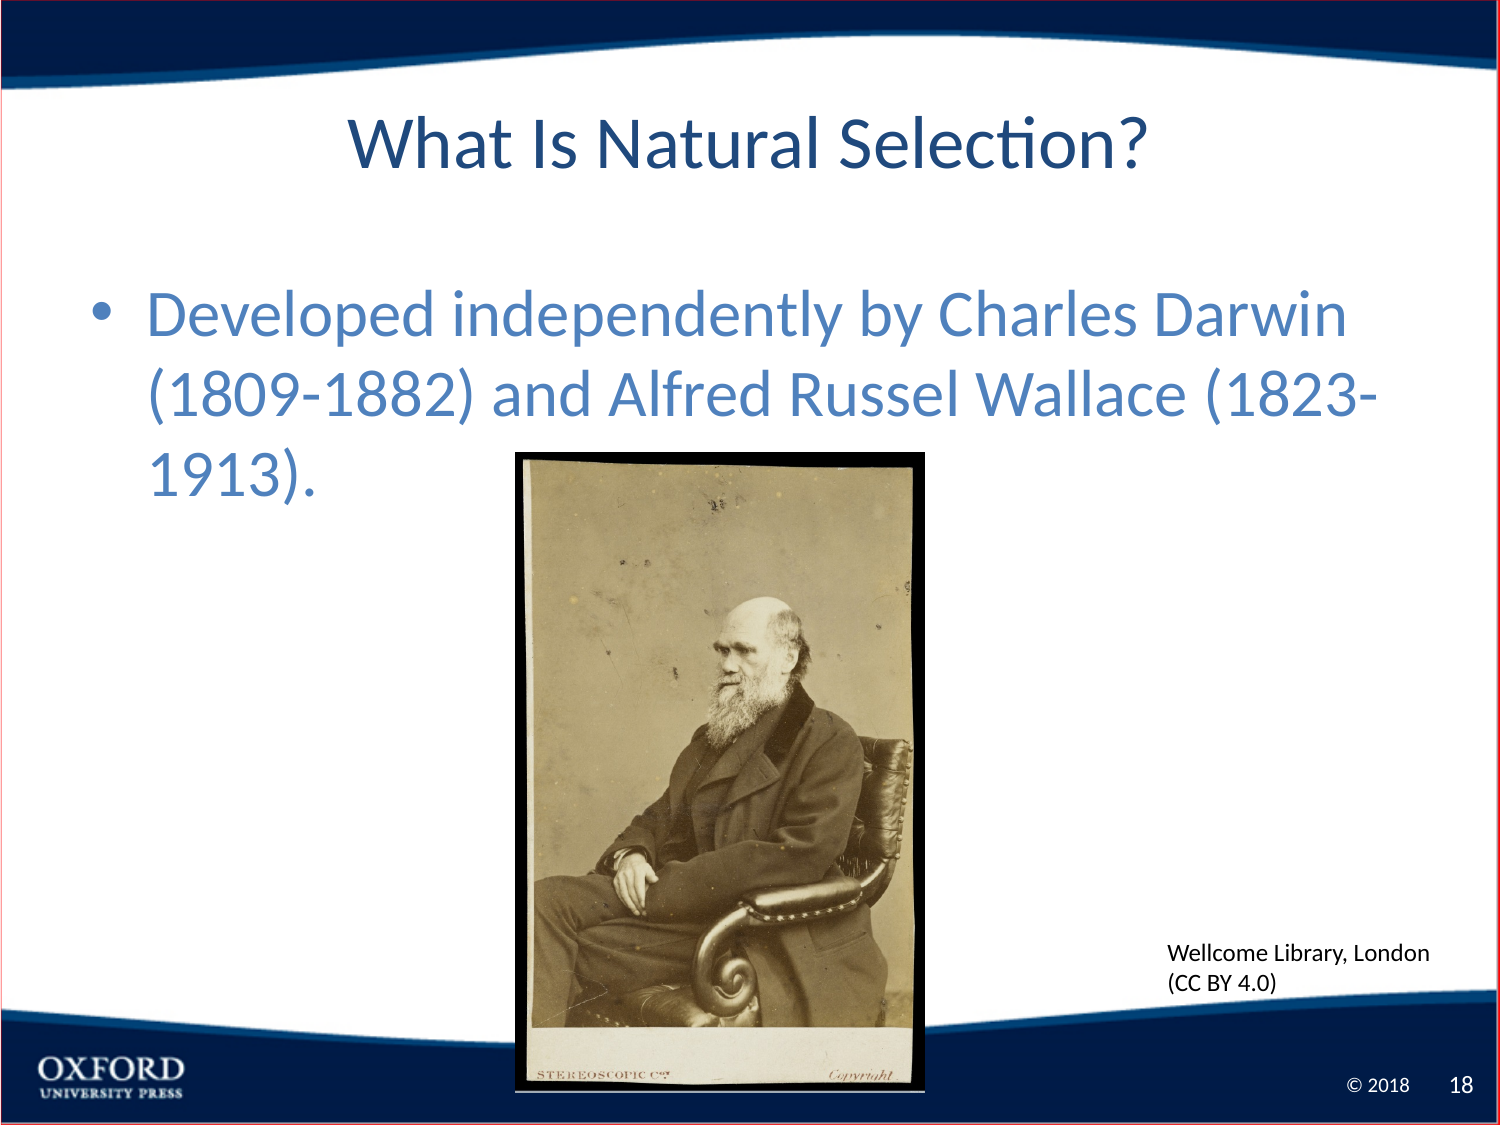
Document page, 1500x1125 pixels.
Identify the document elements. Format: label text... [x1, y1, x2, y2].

picture [0, 0, 1500, 1125]
list Developed independently by Charles Darwin (1809-1882) and Alfred Russel Wallace (1823-1913). [75, 262, 1425, 1005]
text_box Wellcome Library, London (CC BY 4.0) [1152, 929, 1448, 1004]
title What Is Natural Selection? [75, 45, 1425, 233]
